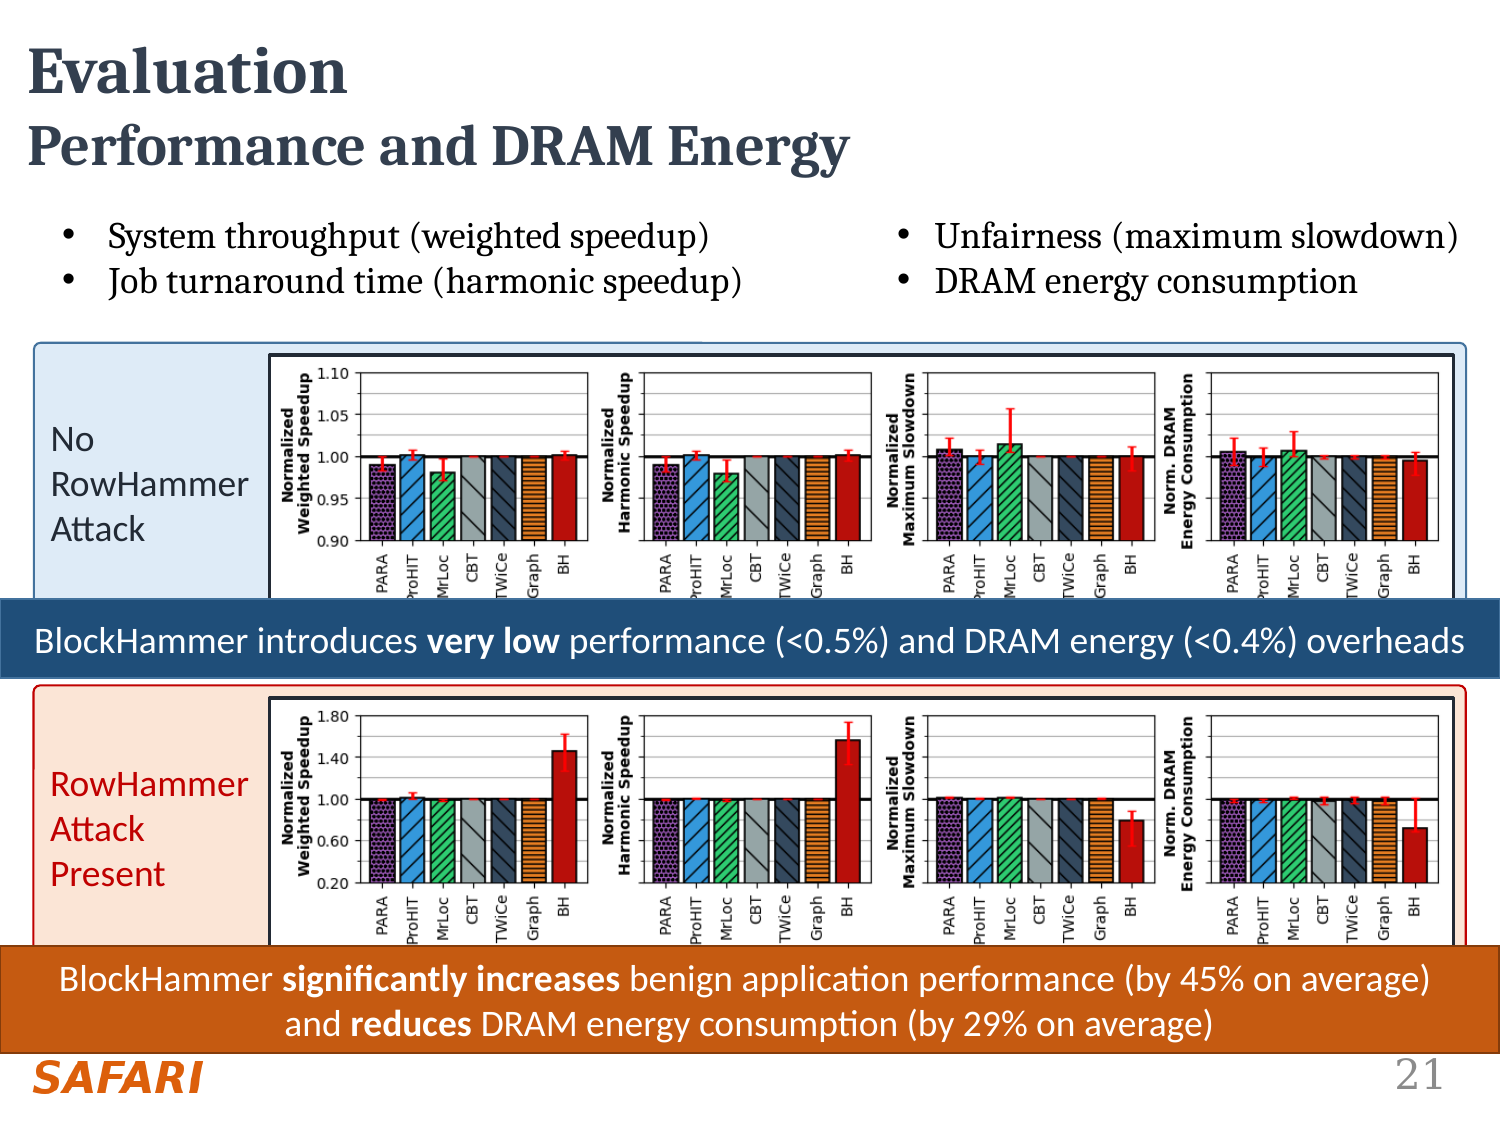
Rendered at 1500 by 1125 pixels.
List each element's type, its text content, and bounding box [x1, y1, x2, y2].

text_box BlockHammer introduces very low performance (<0.5%) and DRAM energy (<0.4%) overheads [0, 598, 1500, 679]
text_box RowHammer Attack Present [32, 684, 1467, 945]
text_box System throughput (weighted speedup) Job turnaround time (harmonic speedup) [47, 203, 798, 309]
title Evaluation Performance and DRAM Energy [12, 8, 1147, 196]
picture [31, 1054, 209, 1104]
text_box No RowHammer Attack [32, 341, 1468, 598]
text_box BlockHammer significantly increases benign application performance (by 45% on average) and reduces DRAM energy consumption (by 29% on average) [0, 945, 1500, 1054]
text_box Unfairness (maximum slowdown) DRAM energy consumption [882, 203, 1476, 309]
picture [270, 699, 1452, 954]
picture [270, 356, 1452, 611]
